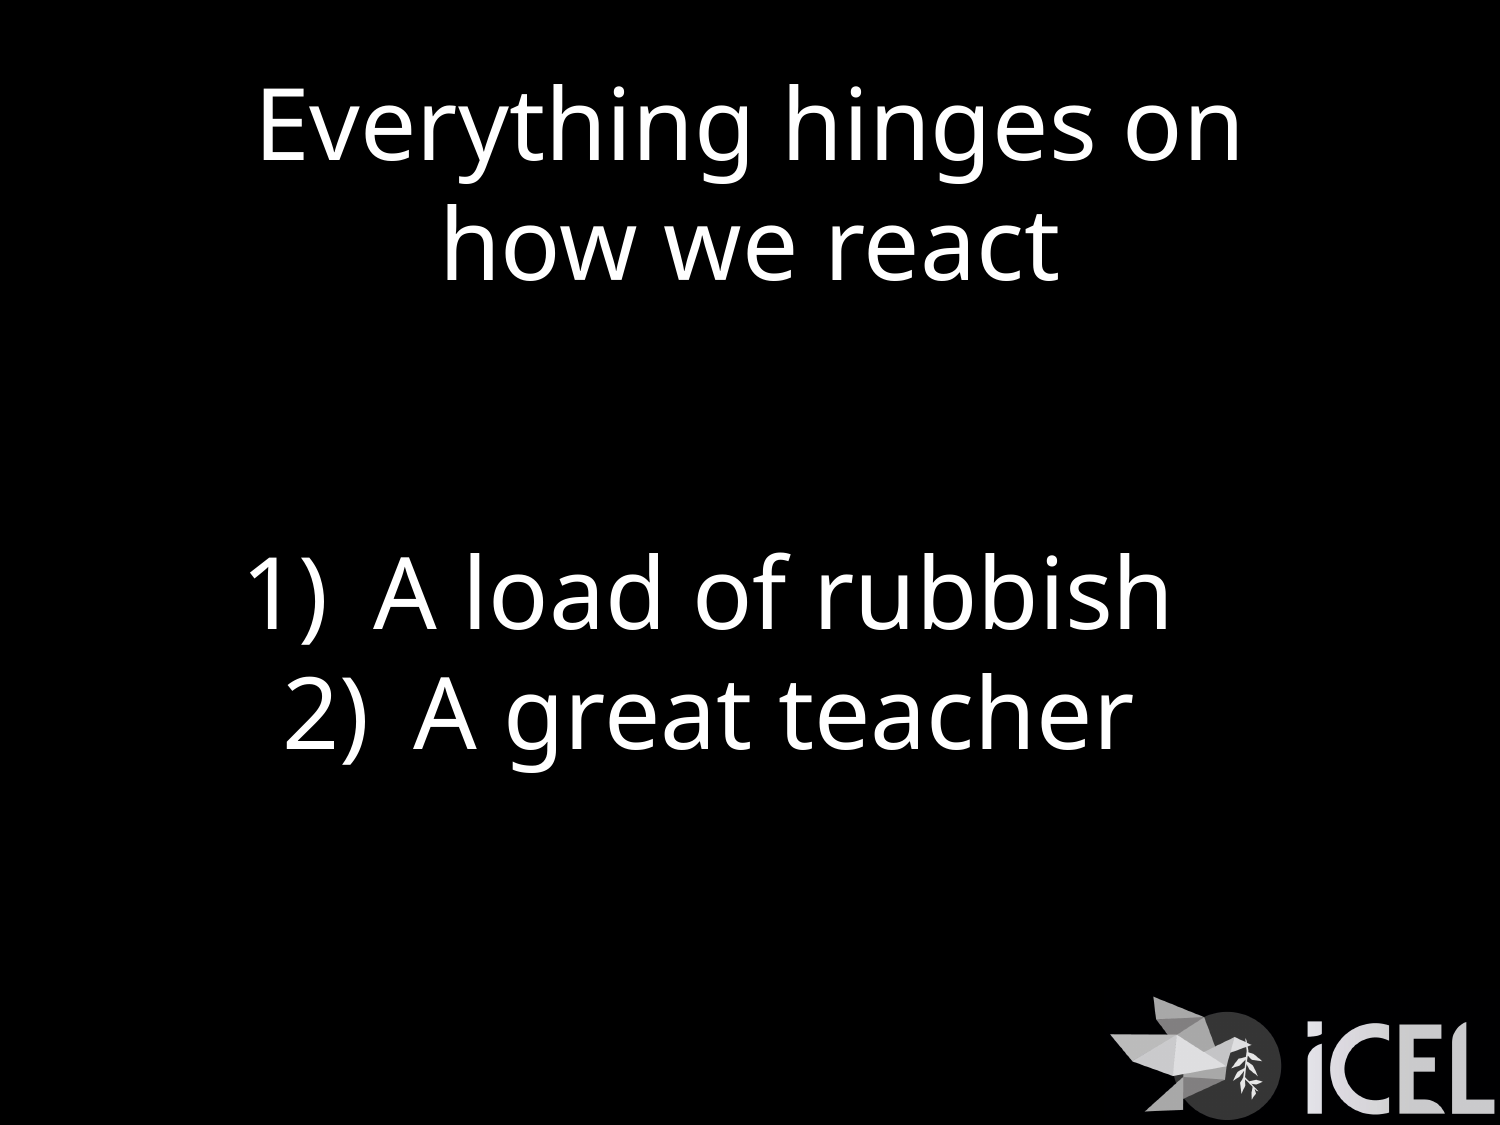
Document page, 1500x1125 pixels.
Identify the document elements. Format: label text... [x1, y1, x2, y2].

text_box A load of rubbish A great teacher [234, 522, 1183, 777]
picture [1104, 989, 1500, 1125]
title Everything hinges on how we react [204, 52, 1296, 392]
